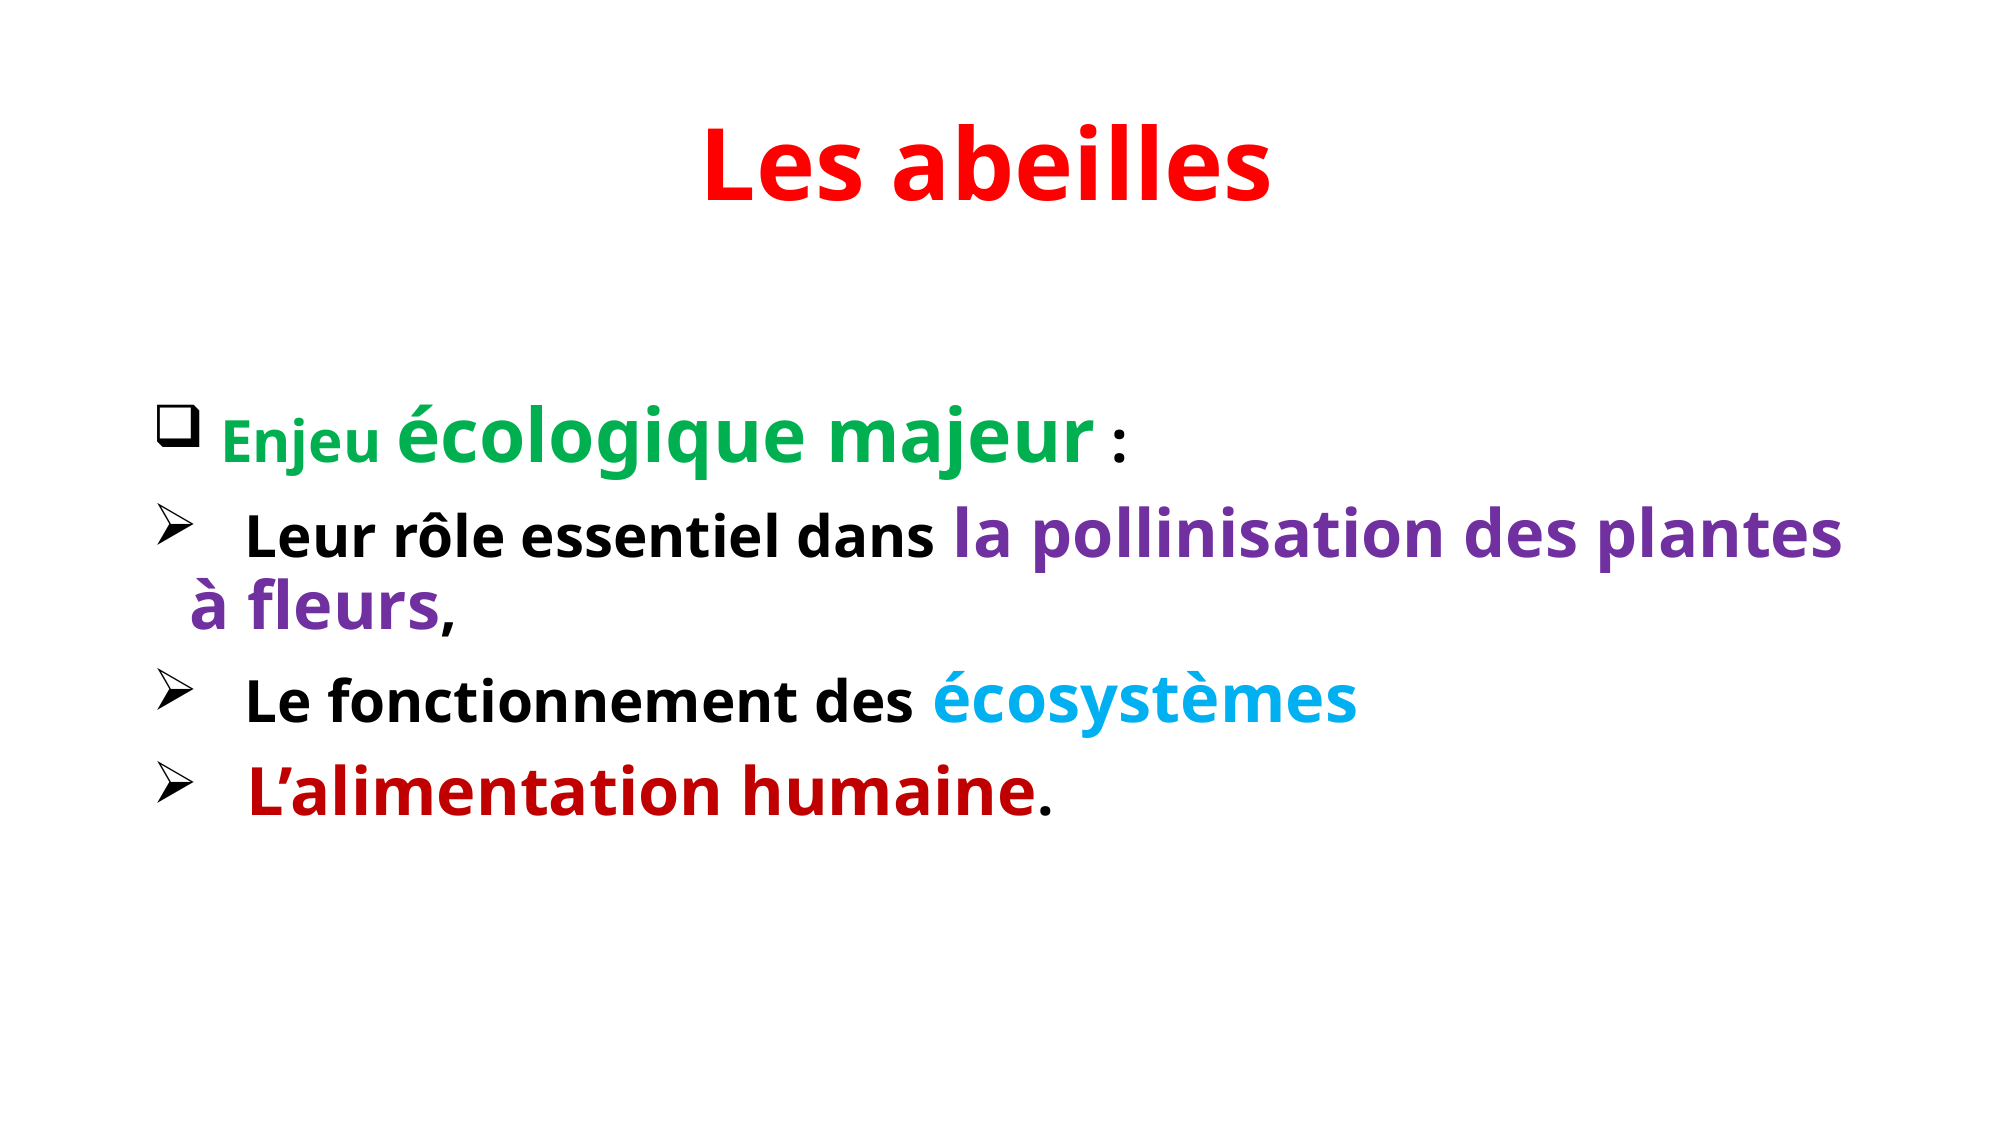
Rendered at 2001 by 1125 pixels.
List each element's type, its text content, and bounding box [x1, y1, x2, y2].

title Les abeilles [137, 59, 1863, 278]
list Enjeu écologique majeur : Leur rôle essentiel dans la pollinisation des plantes à fleurs, Le fonctionnement des écosystèmes L’alimentation humaine. [137, 299, 1863, 1014]
